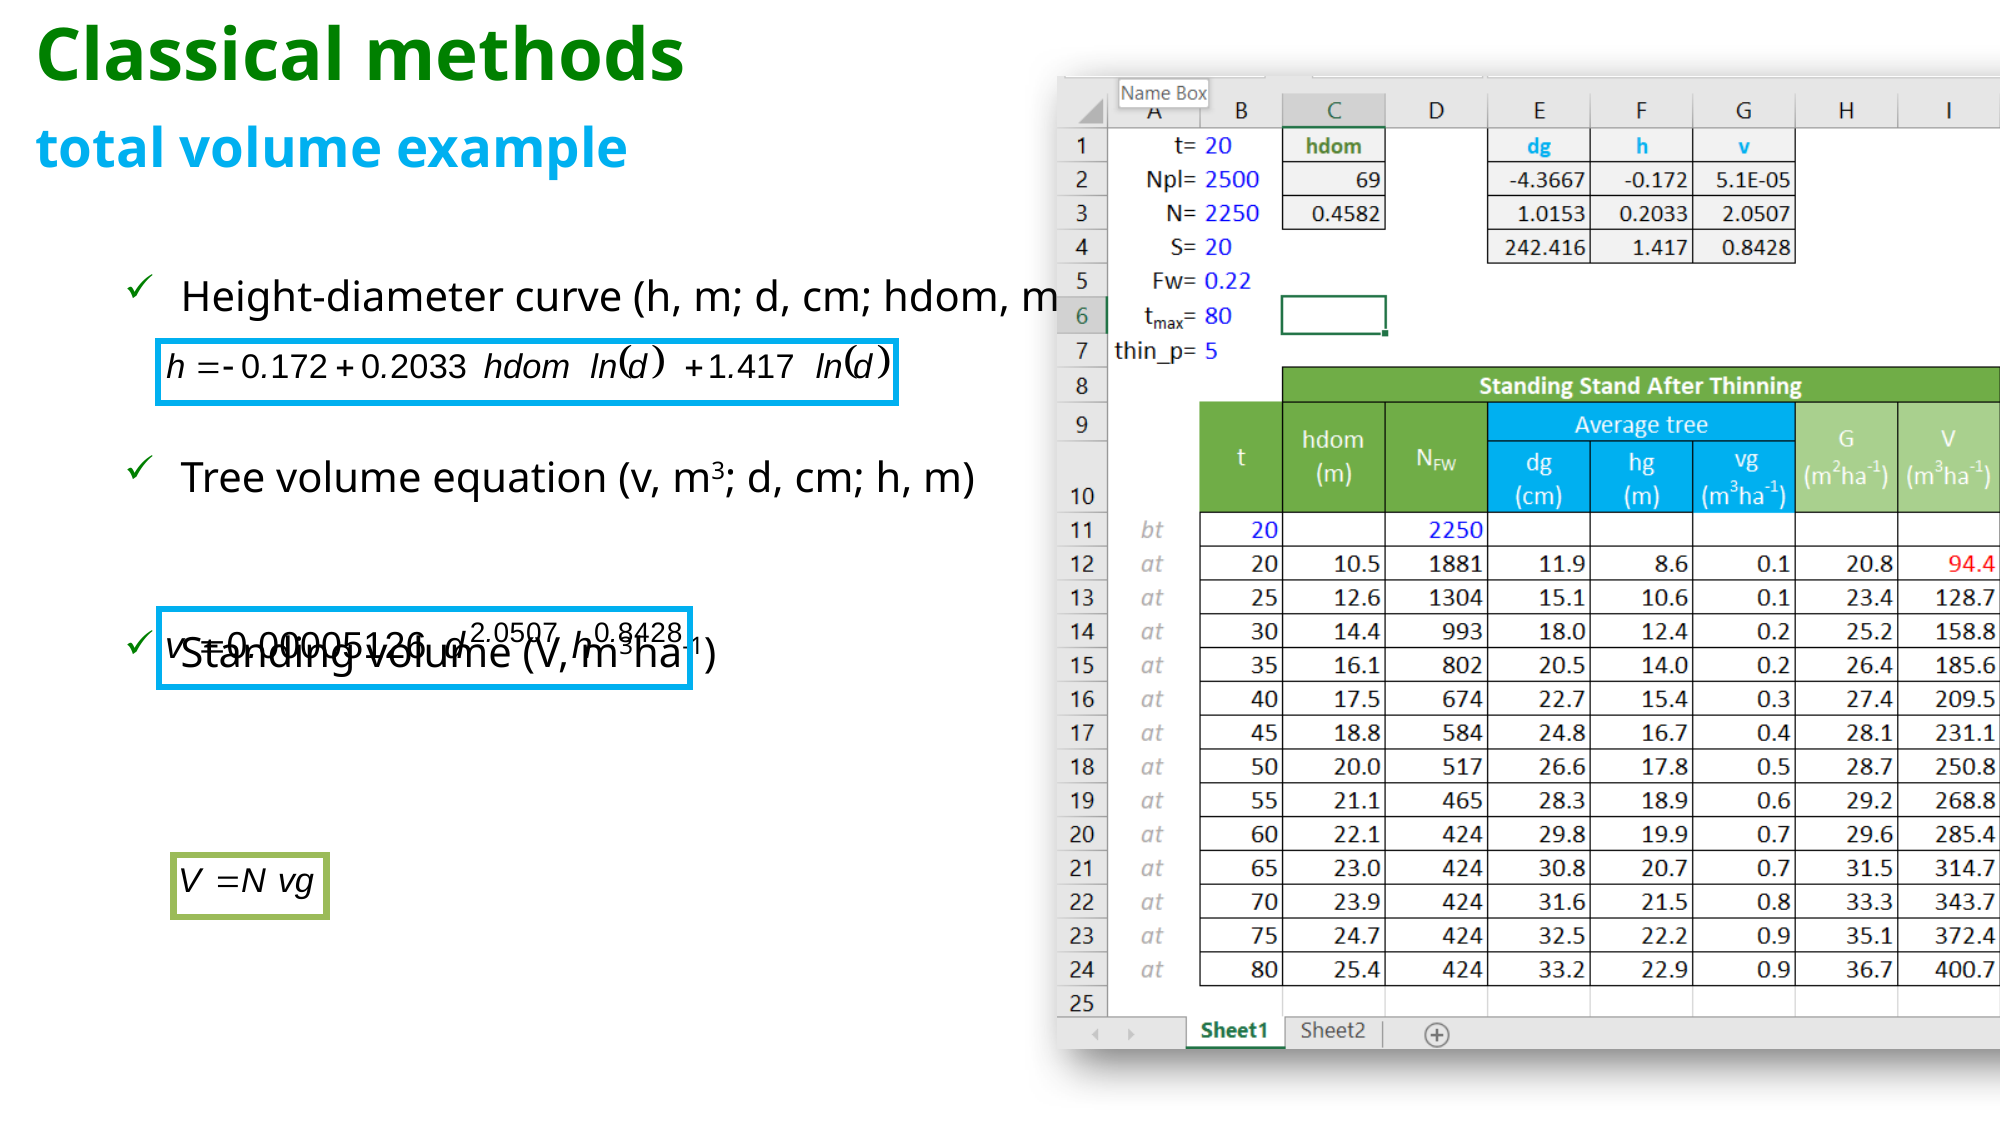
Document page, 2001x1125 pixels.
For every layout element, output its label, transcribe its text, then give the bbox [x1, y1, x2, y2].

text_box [176, 857, 324, 915]
picture [1057, 76, 2000, 1049]
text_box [161, 611, 688, 685]
title Classical methods total volume example [1, 0, 1915, 191]
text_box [161, 343, 893, 401]
list Height-diameter curve (h, m; d, cm; hdom, m) Tree volume equation (v, m3; d, cm; h, m) Standing volume (V, m3ha-1) [99, 262, 1038, 1005]
